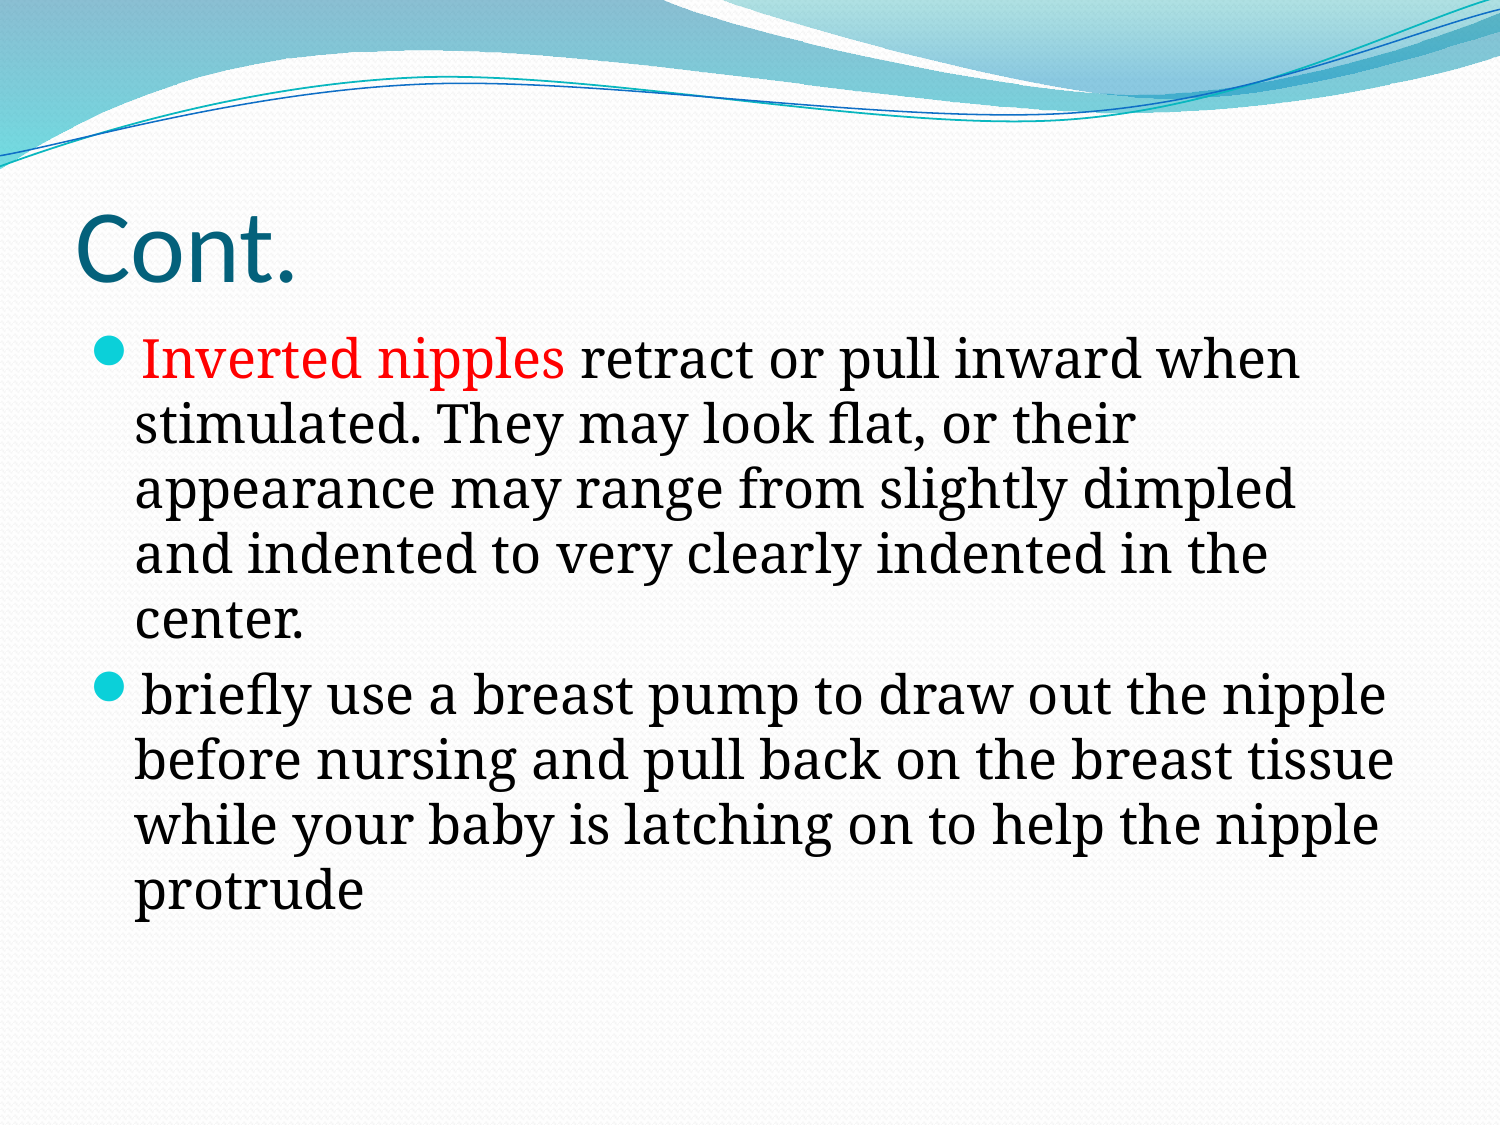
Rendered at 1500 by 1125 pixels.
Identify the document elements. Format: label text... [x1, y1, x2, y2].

title Cont. [75, 115, 1425, 303]
list Inverted nipples retract or pull inward when stimulated. They may look flat, or their appearance may range from slightly dimpled and indented to very clearly indented in the center. briefly use a breast pump to draw out the nipple before nursing and pull back on the breast tissue while your baby is latching on to help the nipple protrude [75, 317, 1425, 1038]
